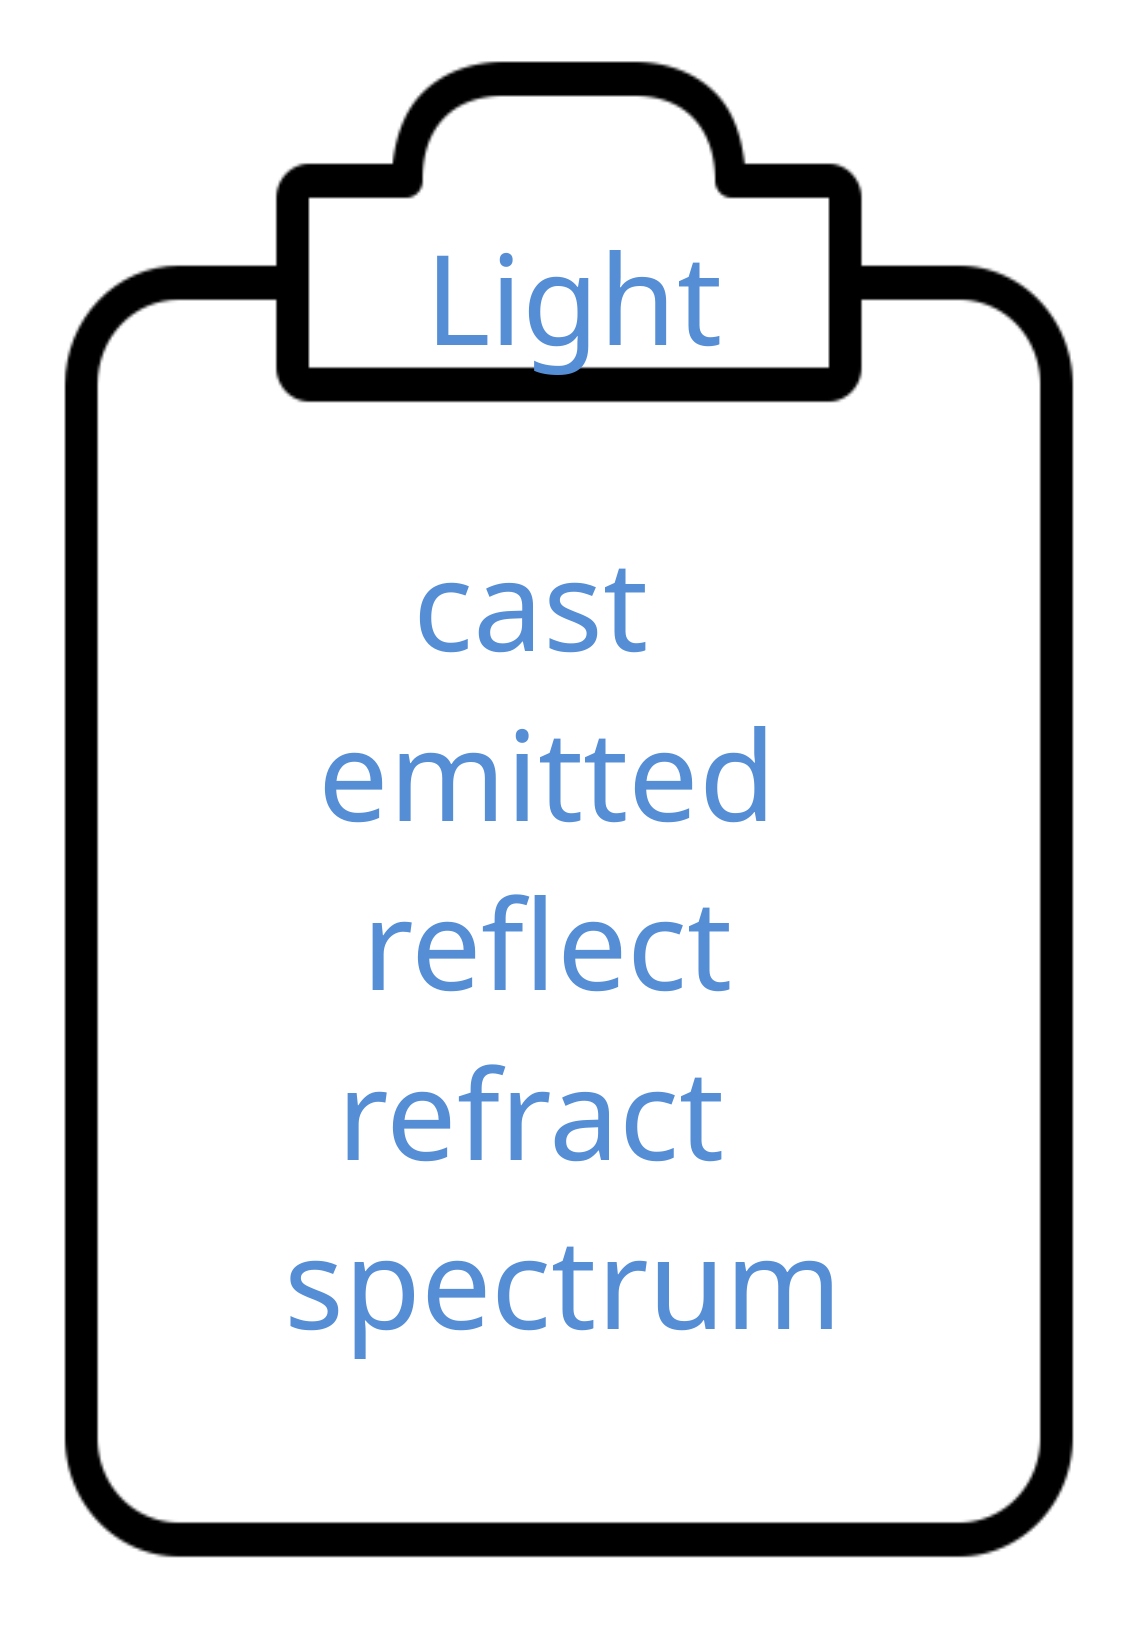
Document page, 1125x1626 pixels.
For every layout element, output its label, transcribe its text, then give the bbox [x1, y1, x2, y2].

text_box cast emitted reflect refract spectrum [87, 499, 975, 1363]
text_box Light [324, 212, 822, 378]
picture [28, 44, 1098, 1583]
